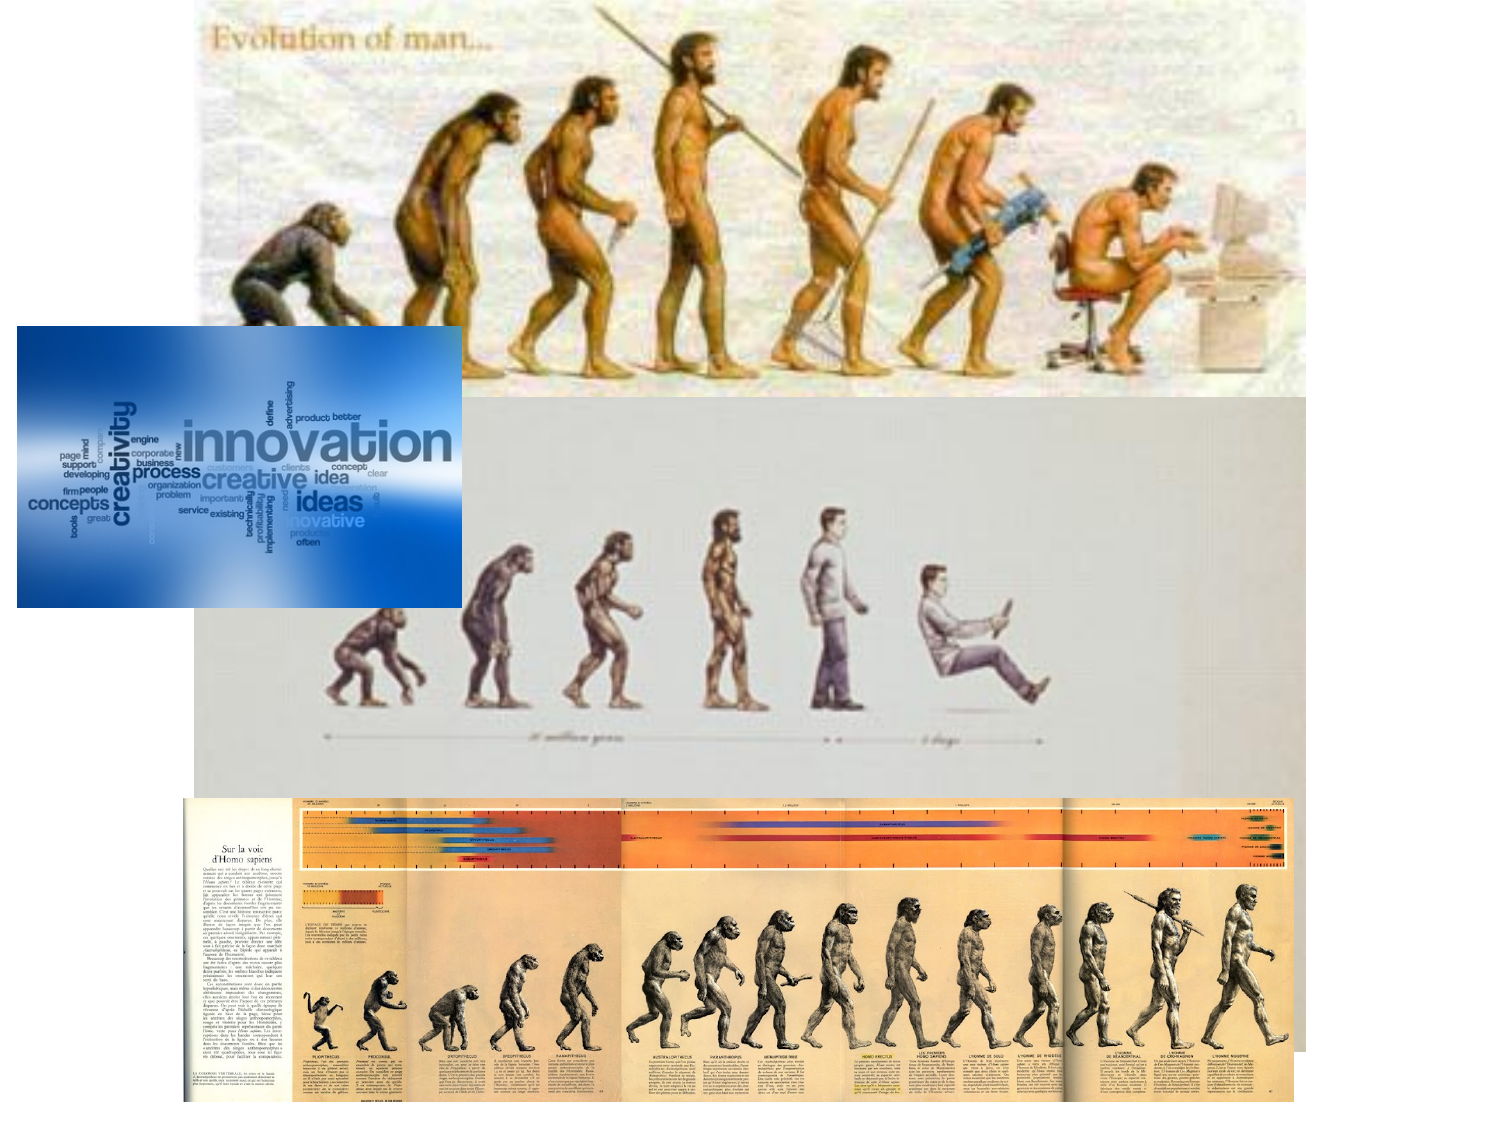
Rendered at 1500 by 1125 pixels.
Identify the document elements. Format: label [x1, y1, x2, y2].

picture [17, 0, 1306, 1103]
